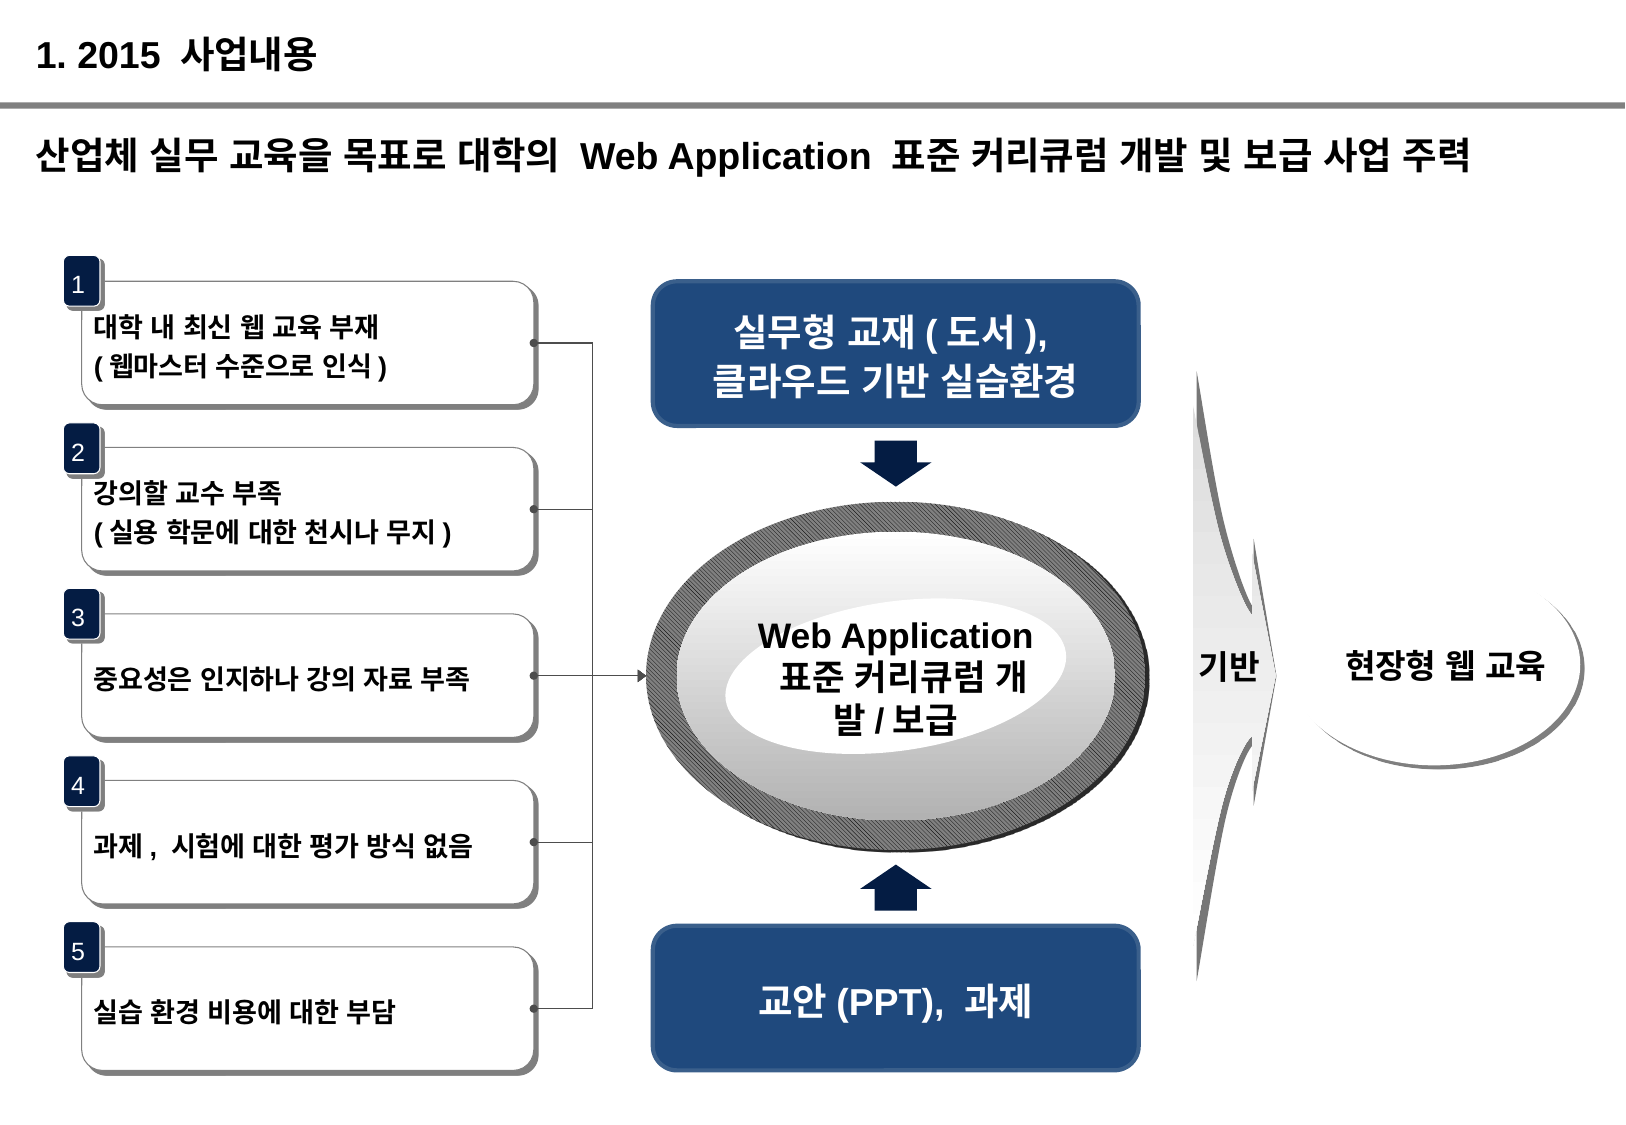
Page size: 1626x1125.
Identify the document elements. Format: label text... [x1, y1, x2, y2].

text_box 1 [63, 255, 100, 307]
text_box 1. 2015 사업내용 [21, 23, 1132, 84]
text_box 5 [63, 921, 76, 973]
text_box 4 [63, 755, 76, 807]
text_box 산업체 실무 교육을 목표로 대학의 Web Application 표준 커리큐럼 개발 및 보급 사업 주력 [21, 101, 1625, 185]
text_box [651, 501, 1146, 851]
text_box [533, 675, 647, 1009]
text_box 실무형 교재(도서), 클라우드 기반 실습환경 [650, 279, 1141, 429]
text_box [81, 280, 535, 1071]
text_box [860, 440, 932, 487]
text_box [860, 864, 932, 911]
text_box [929, 633, 1282, 719]
text_box 3 [63, 588, 76, 640]
text_box 교안(PPT), 과제 [650, 923, 1141, 1073]
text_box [533, 342, 647, 674]
text_box 2 [63, 422, 76, 474]
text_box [1287, 563, 1581, 766]
